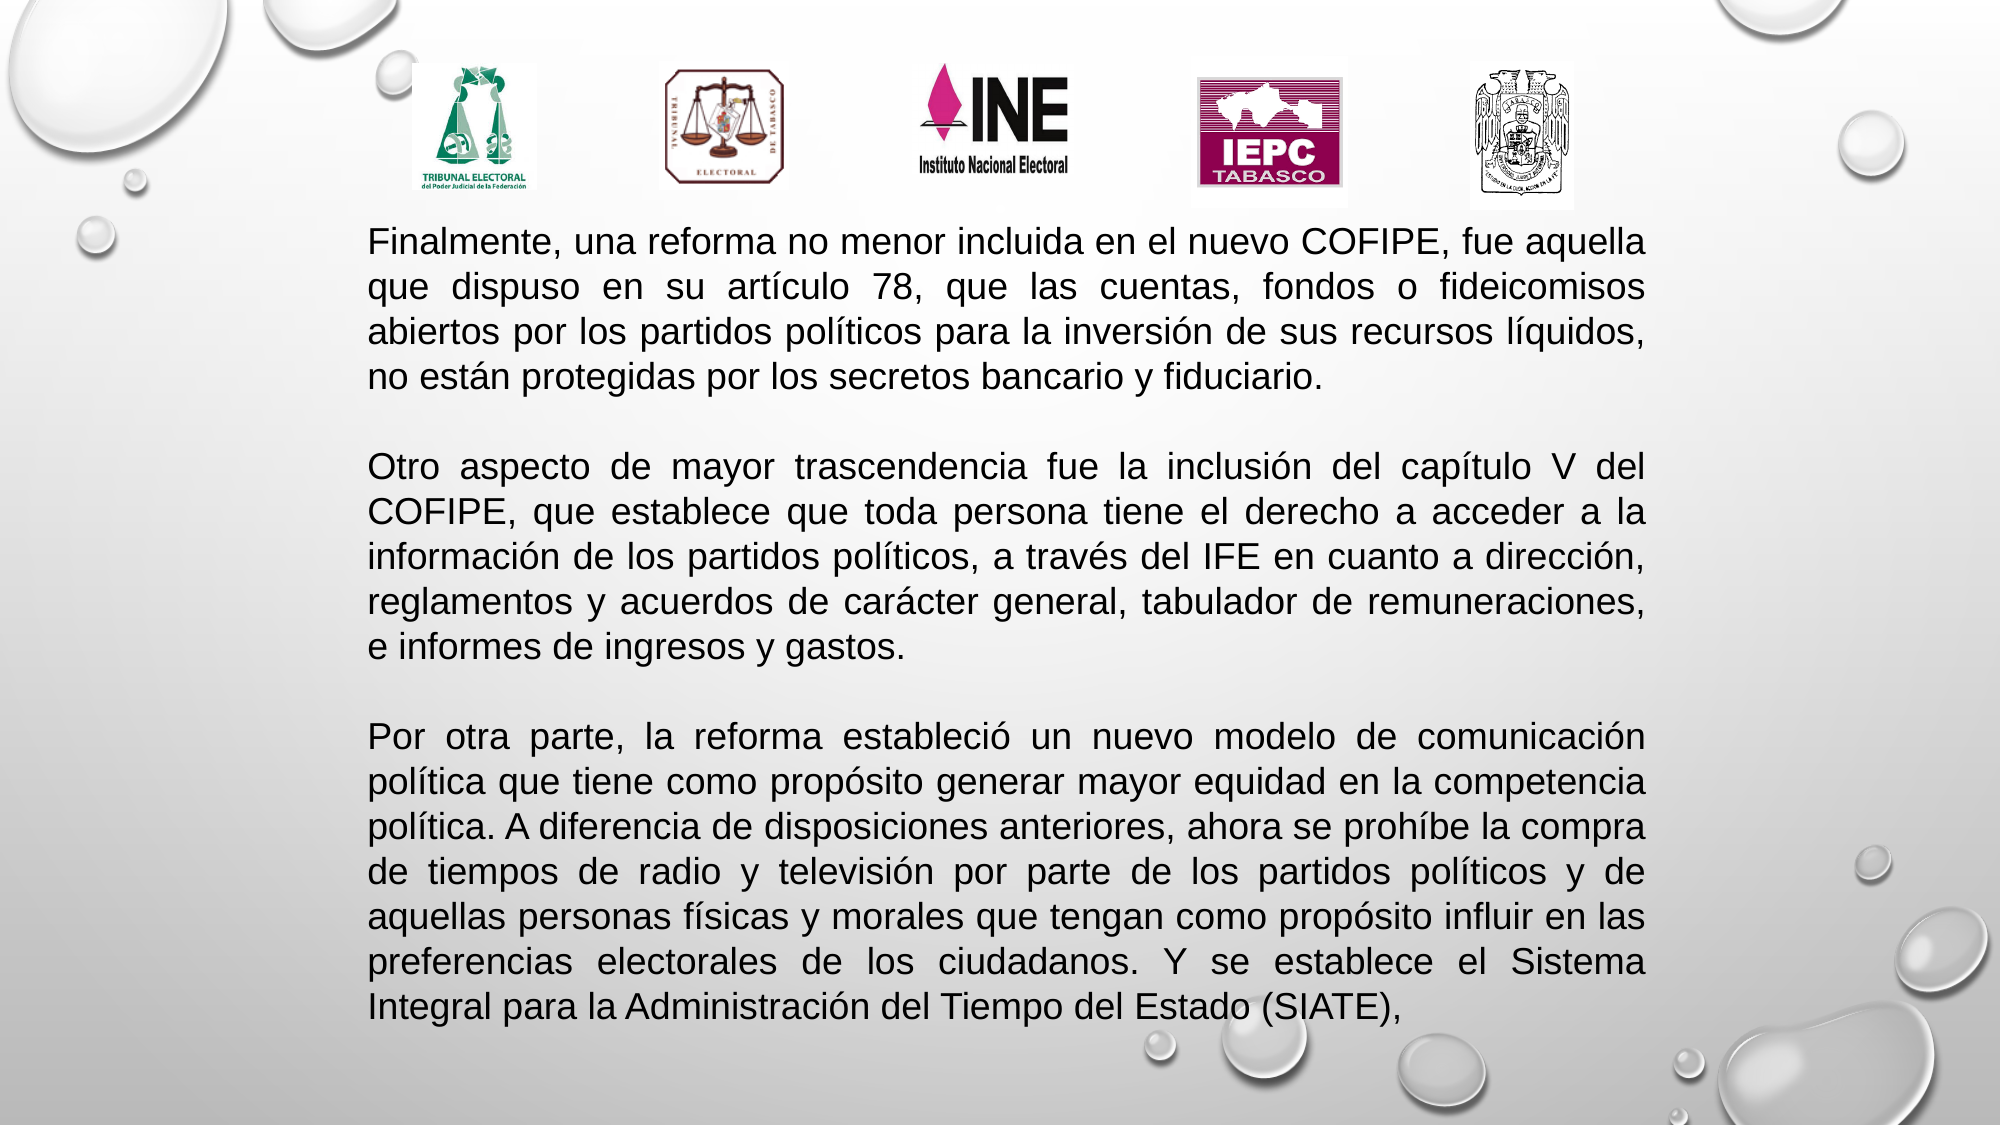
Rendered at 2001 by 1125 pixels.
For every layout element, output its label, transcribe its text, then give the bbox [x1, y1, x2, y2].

picture [0, 0, 2000, 1125]
text_box Finalmente, una reforma no menor incluida en el nuevo COFIPE, fue aquella que dispuso en su artículo 78, que las cuentas, fondos o fideicomisos abiertos por los partidos políticos para la inversión de sus recursos líquidos, no están protegidas por los secretos bancario y fiduciario. Otro aspecto de mayor trascendencia fue la inclusión del capítulo V del COFIPE, que establece que toda persona tiene el derecho a acceder a la información de los partidos políticos, a través del IFE en cuanto a dirección, reglamentos y acuerdos de carácter general, tabulador de remuneraciones, e informes de ingresos y gastos. Por otra parte, la reforma estableció un nuevo modelo de comunicación política que tiene como propósito generar mayor equidad en la competencia política. A diferencia de disposiciones anteriores, ahora se prohíbe la compra de tiempos de radio y televisión por parte de los partidos políticos y de aquellas personas físicas y morales que tengan como propósito influir en las preferencias electorales de los ciudadanos. Y se establece el Sistema Integral para la Administración del Tiempo del Estado (SIATE), [352, 209, 1661, 1035]
